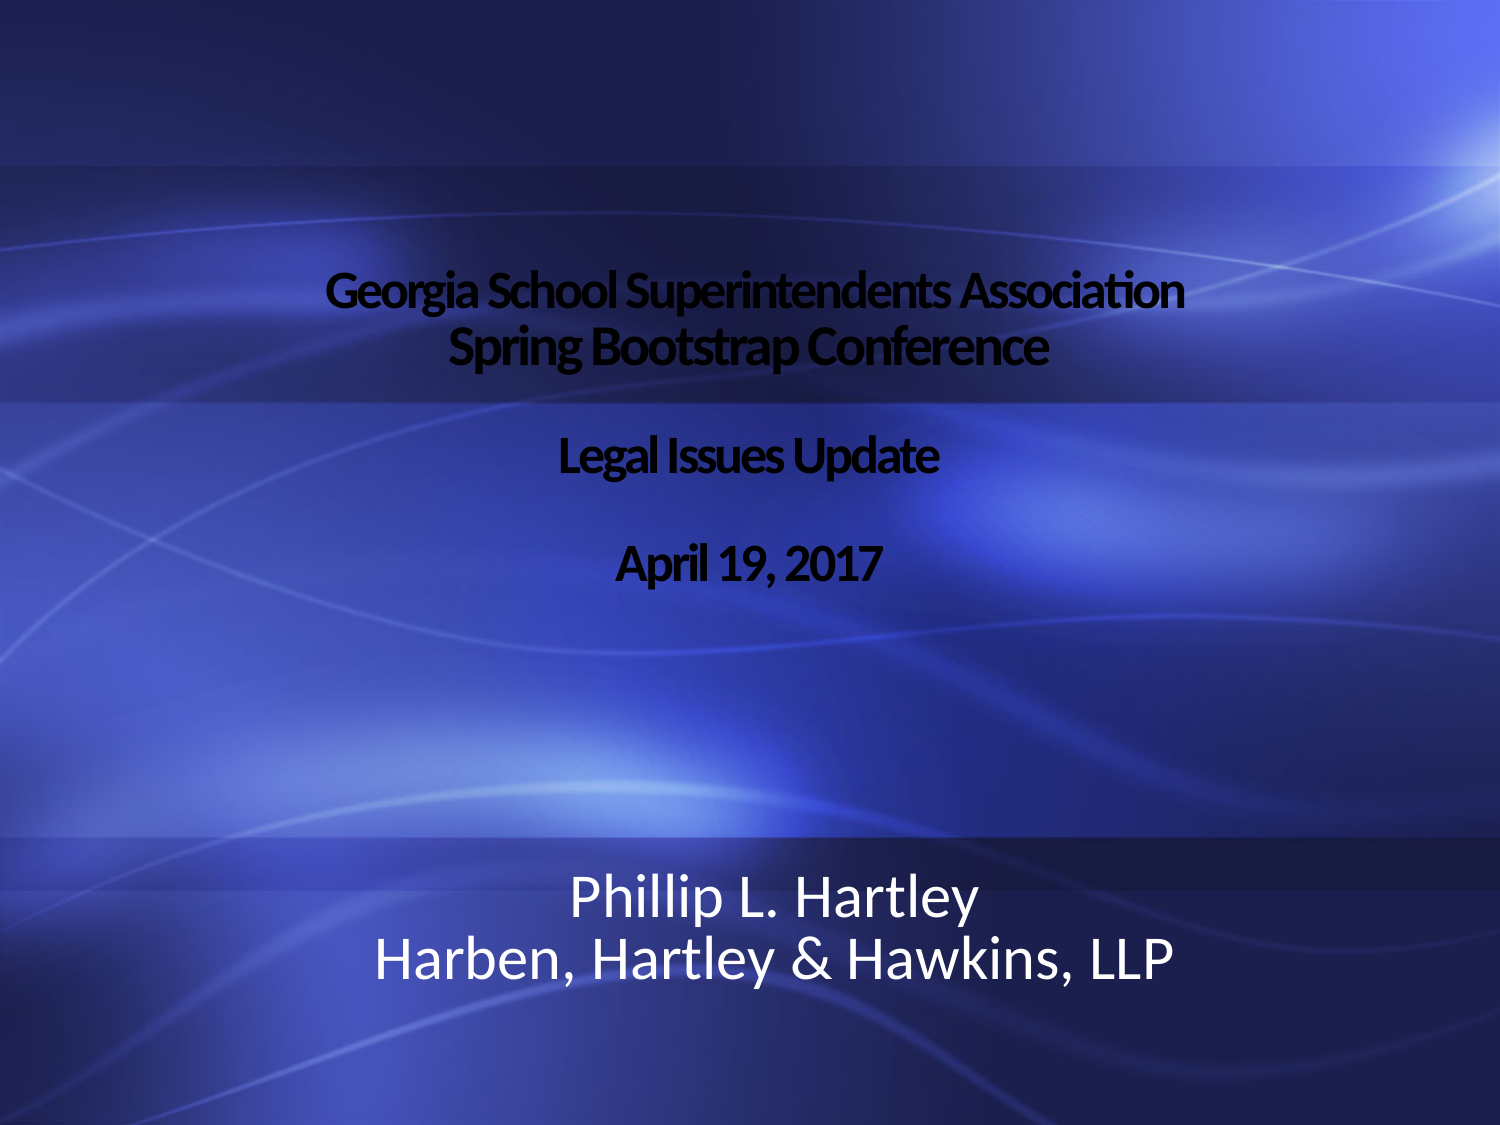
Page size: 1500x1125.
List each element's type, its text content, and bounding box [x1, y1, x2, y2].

title Georgia School Superintendents Association Spring Bootstrap Conference Legal Issues Update April 19, 2017 [24, 37, 1475, 851]
picture [0, 0, 1500, 1125]
subtitle Phillip L. Hartley Harben, Hartley & Hawkins, LLP [99, 774, 1450, 1125]
